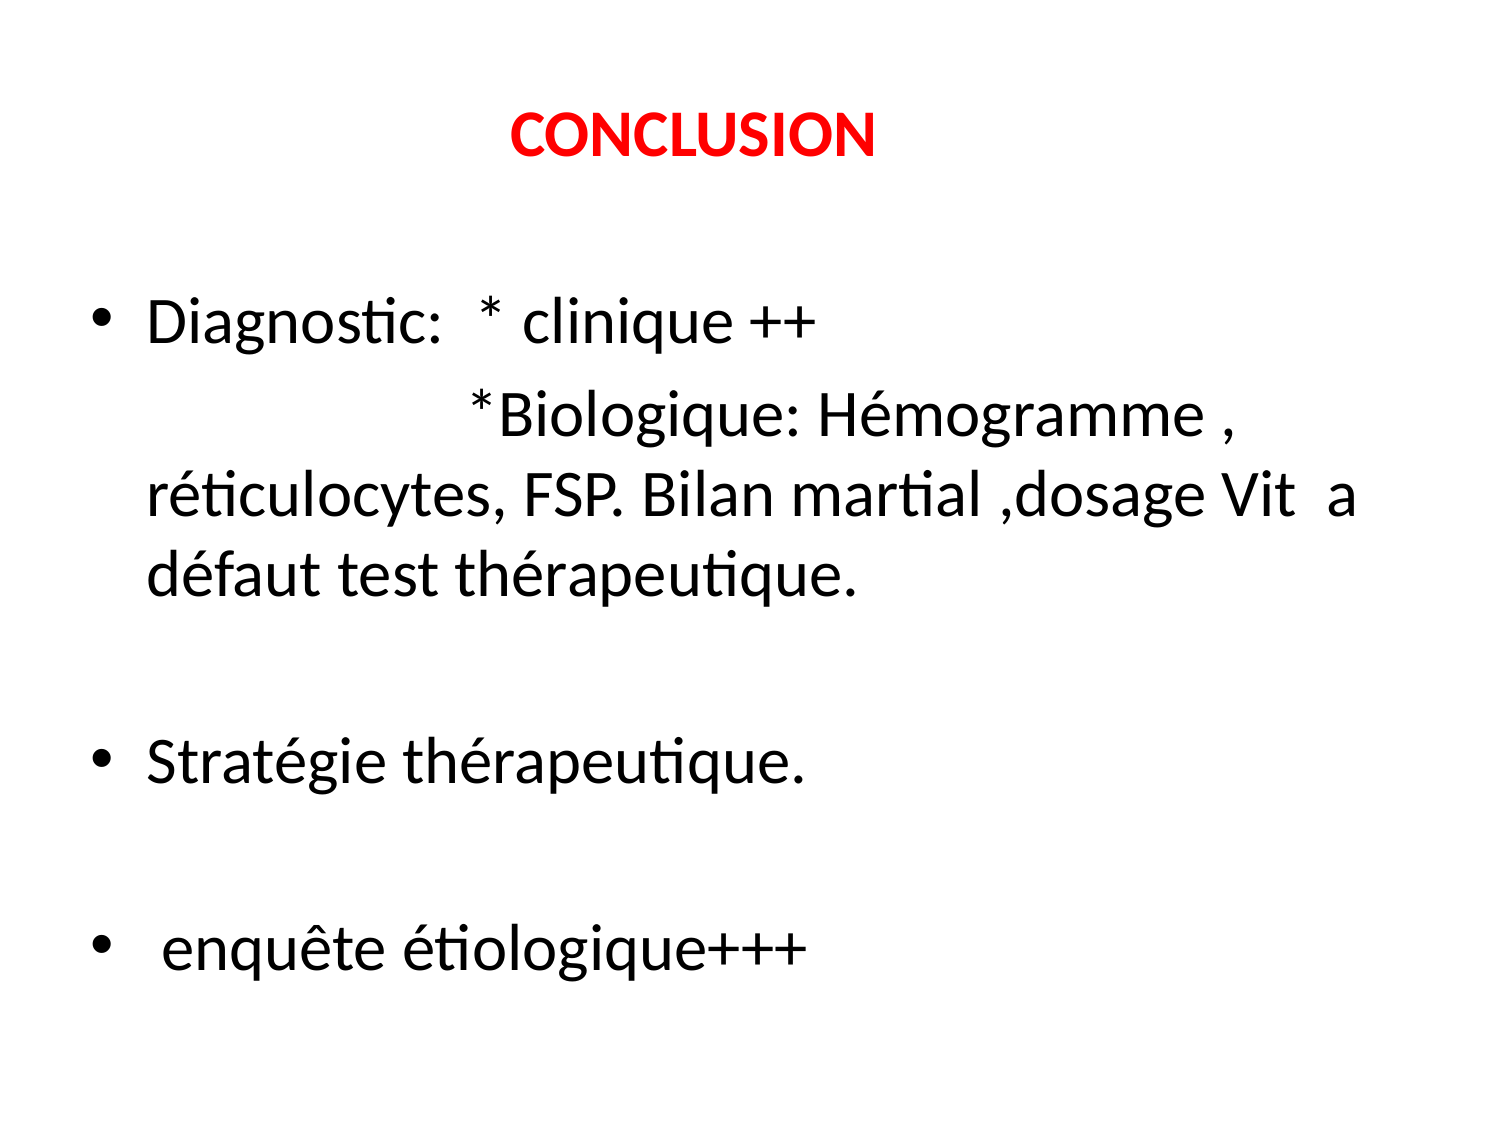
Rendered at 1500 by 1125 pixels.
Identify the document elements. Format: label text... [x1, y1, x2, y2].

list CONCLUSION Diagnostic: * clinique ++ *Biologique: Hémogramme , réticulocytes, FSP. Bilan martial ,dosage Vit a défaut test thérapeutique. Stratégie thérapeutique. enquête étiologique+++ [75, 82, 1425, 1005]
